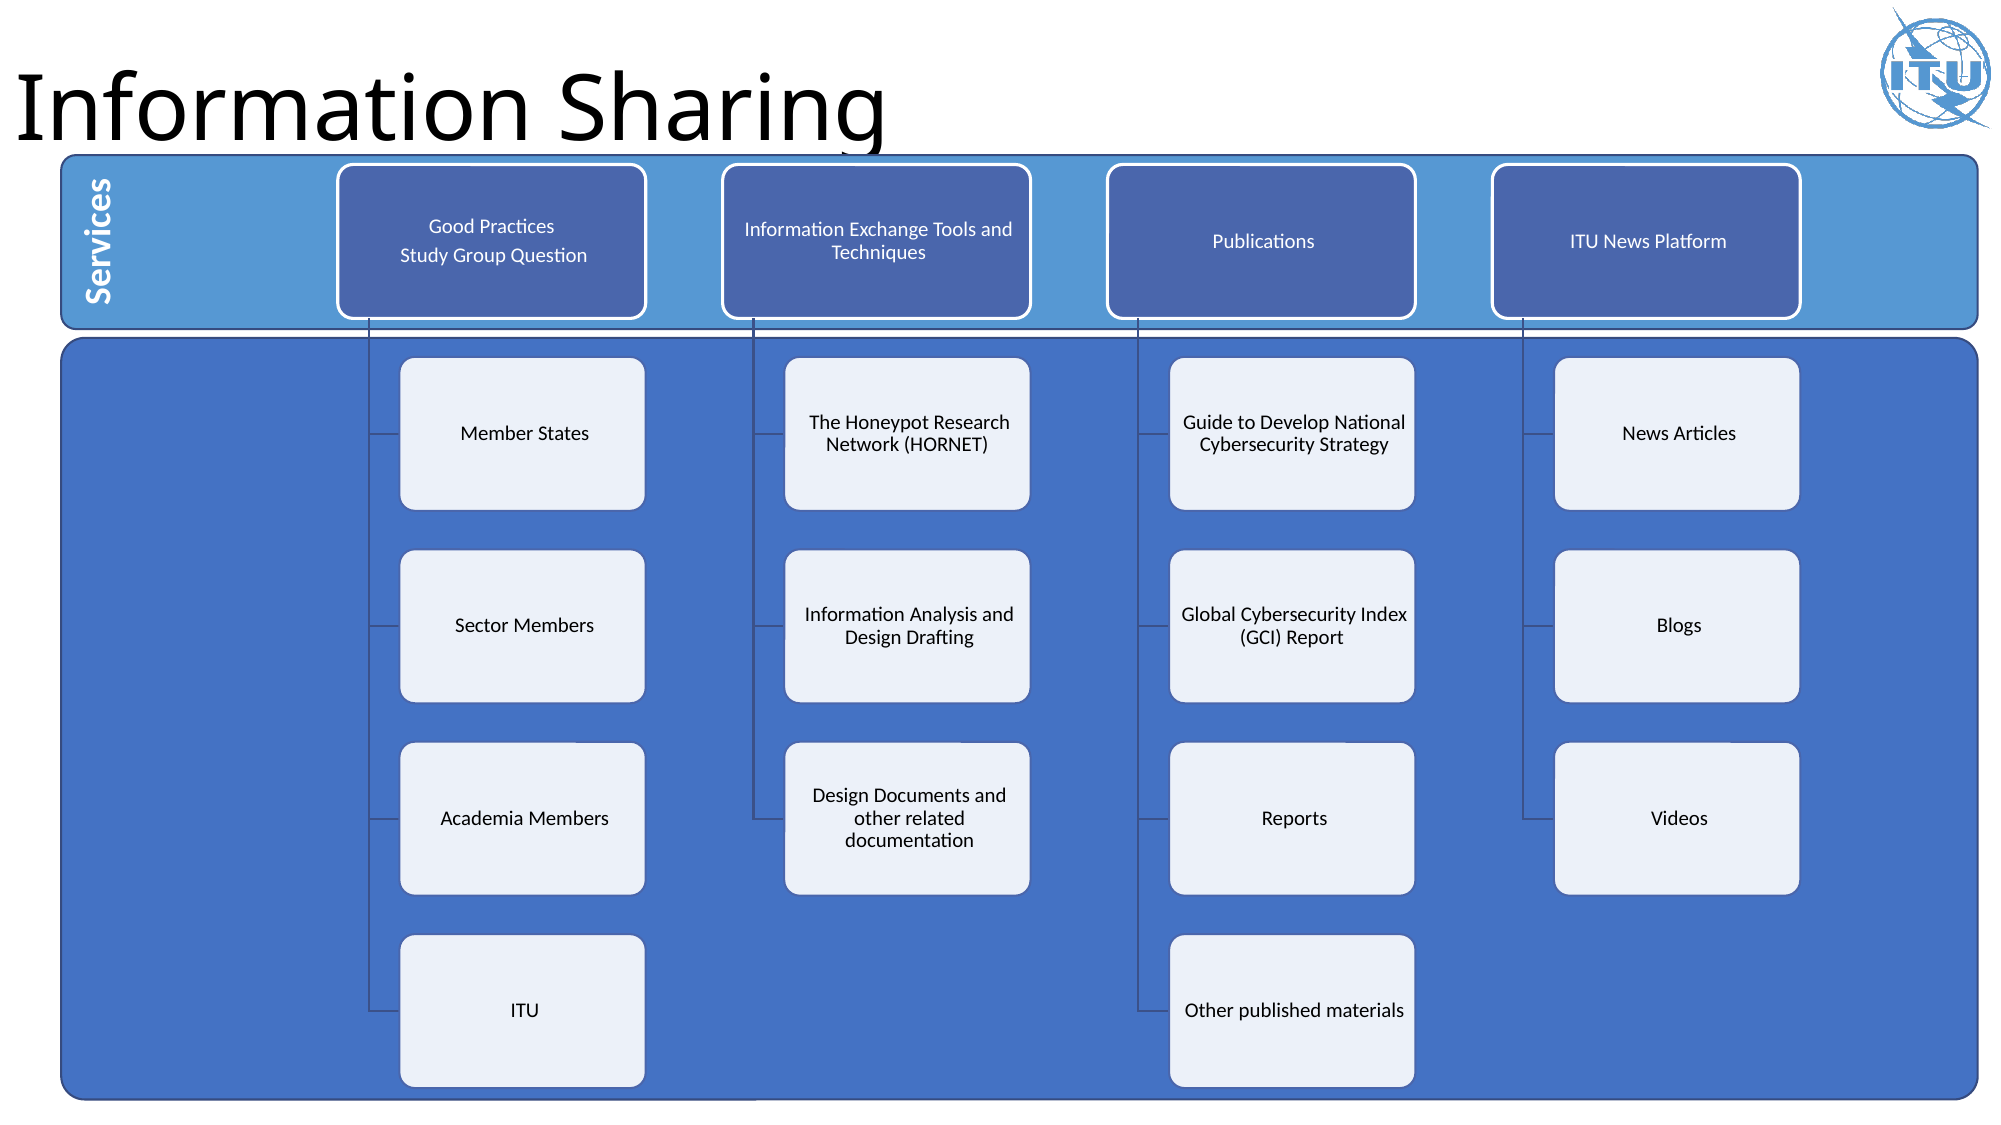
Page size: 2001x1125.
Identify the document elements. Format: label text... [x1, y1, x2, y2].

text_box [60, 336, 1979, 1101]
picture [1978, 3, 1997, 133]
text_box Services [60, 154, 1979, 331]
title Information Sharing [0, 1, 1978, 220]
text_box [177, 163, 1961, 1089]
